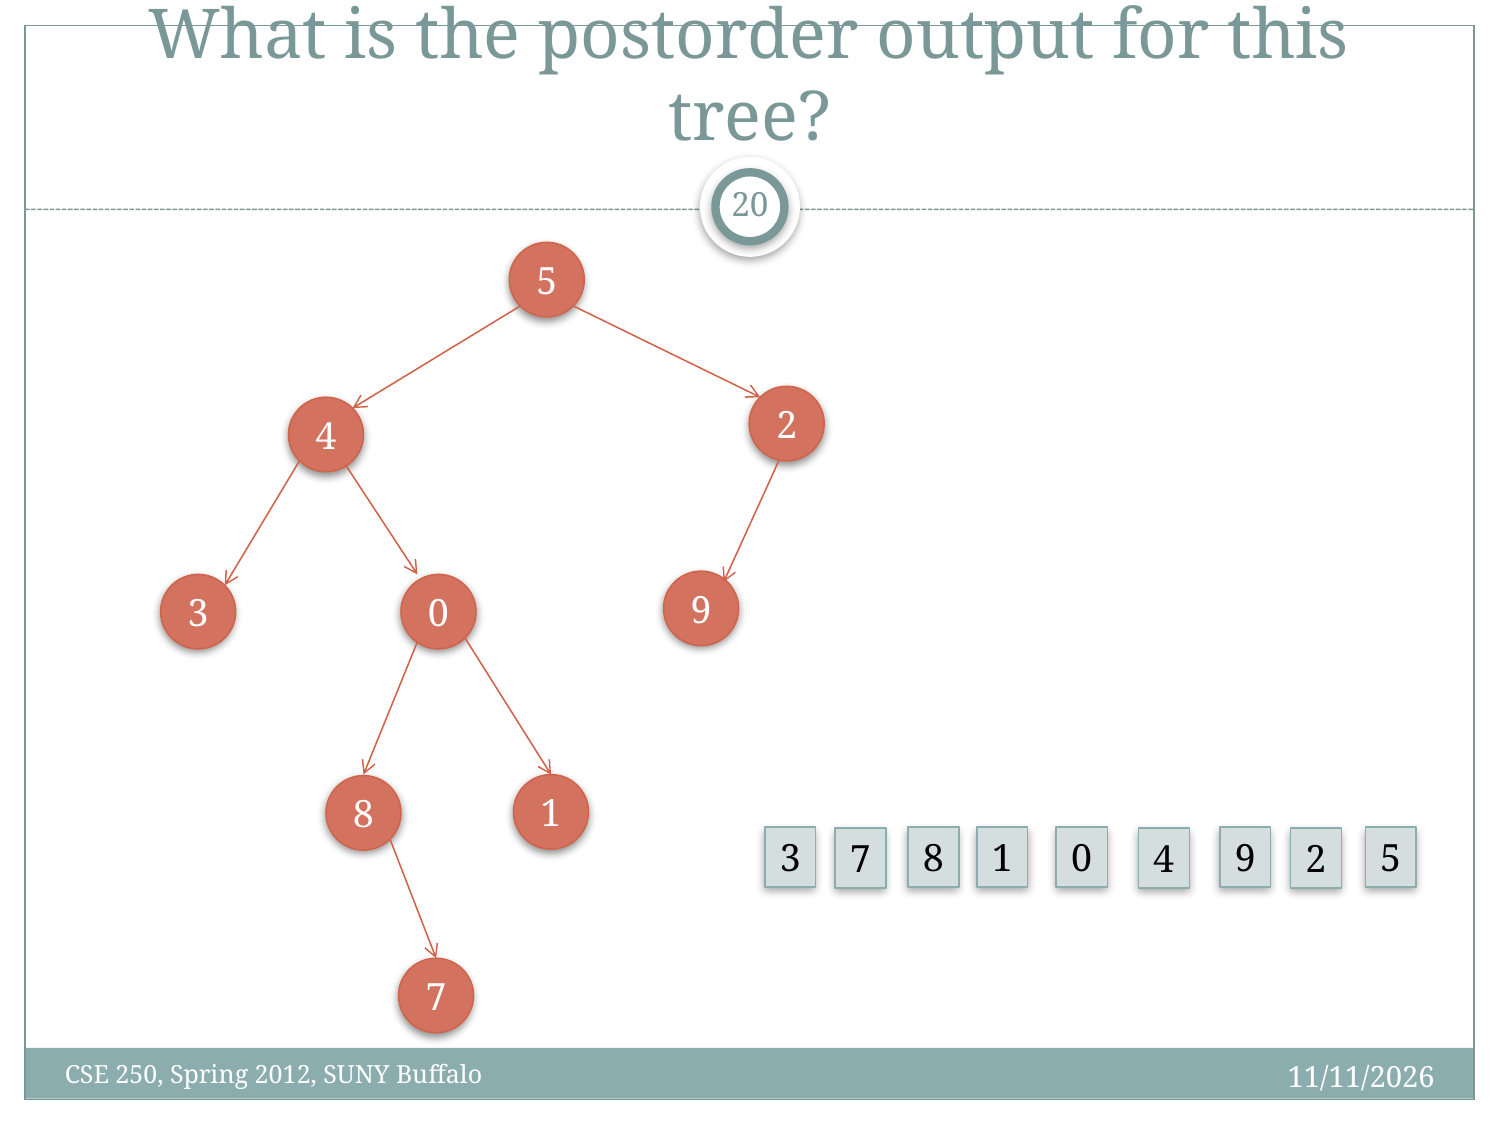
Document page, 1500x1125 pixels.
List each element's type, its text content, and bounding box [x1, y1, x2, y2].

text_box 3 [764, 826, 816, 888]
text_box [573, 305, 761, 398]
text_box 4 [287, 396, 365, 473]
title What is the postorder output for this tree? [49, 37, 1450, 162]
text_box 8 [325, 775, 402, 851]
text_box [363, 641, 418, 775]
text_box 8 [907, 826, 960, 888]
text_box 5 [1365, 826, 1417, 888]
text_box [723, 460, 779, 583]
text_box 9 [1219, 826, 1271, 888]
text_box 4 [1138, 827, 1190, 889]
text_box 1 [976, 826, 1028, 888]
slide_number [950, 1050, 1450, 1111]
text_box 7 [834, 827, 887, 889]
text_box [389, 839, 437, 959]
text_box 0 [400, 573, 477, 650]
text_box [464, 637, 552, 775]
text_box 2 [1290, 827, 1342, 889]
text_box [352, 305, 521, 409]
slide_number 19 [712, 169, 788, 243]
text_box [224, 460, 300, 586]
text_box 1 [512, 774, 590, 850]
text_box 5 [508, 241, 586, 318]
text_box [344, 463, 418, 575]
text_box 7 [397, 957, 475, 1034]
text_box 3 [159, 573, 237, 650]
text_box 9 [662, 570, 740, 647]
footer CSE 250, Spring 2012, SUNY Buffalo [50, 1051, 638, 1112]
text_box 0 [1055, 826, 1108, 888]
text_box 2 [748, 385, 825, 462]
